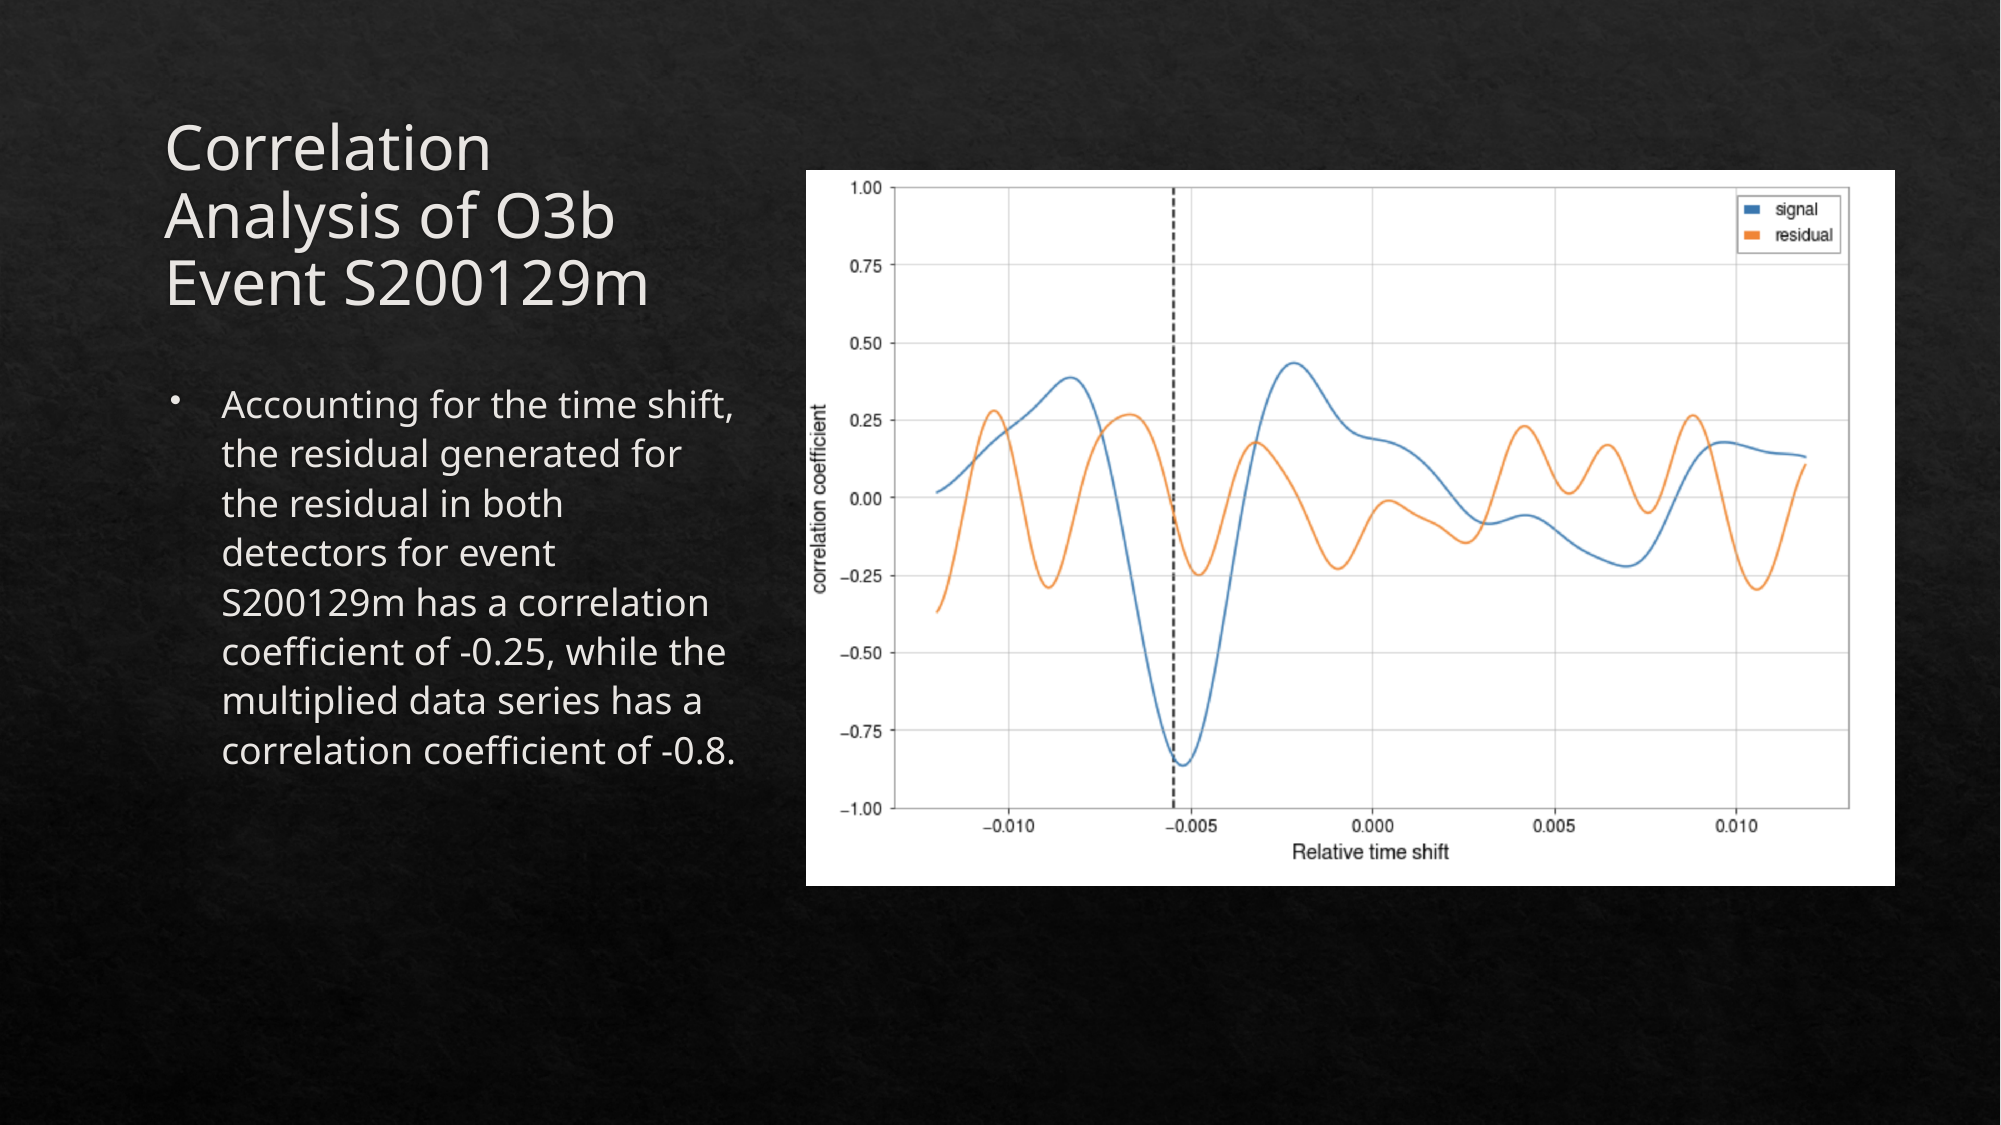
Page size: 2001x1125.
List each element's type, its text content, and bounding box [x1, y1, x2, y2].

picture [806, 169, 1895, 886]
title Correlation Analysis of O3b Event S200129m [149, 105, 705, 331]
list Accounting for the time shift, the residual generated for the residual in both detectors for event S200129m has a correlation coefficient of -0.25, while the multiplied data series has a correlation coefficient of -0.8. [149, 368, 756, 950]
text_box [0, 0, 2000, 1125]
